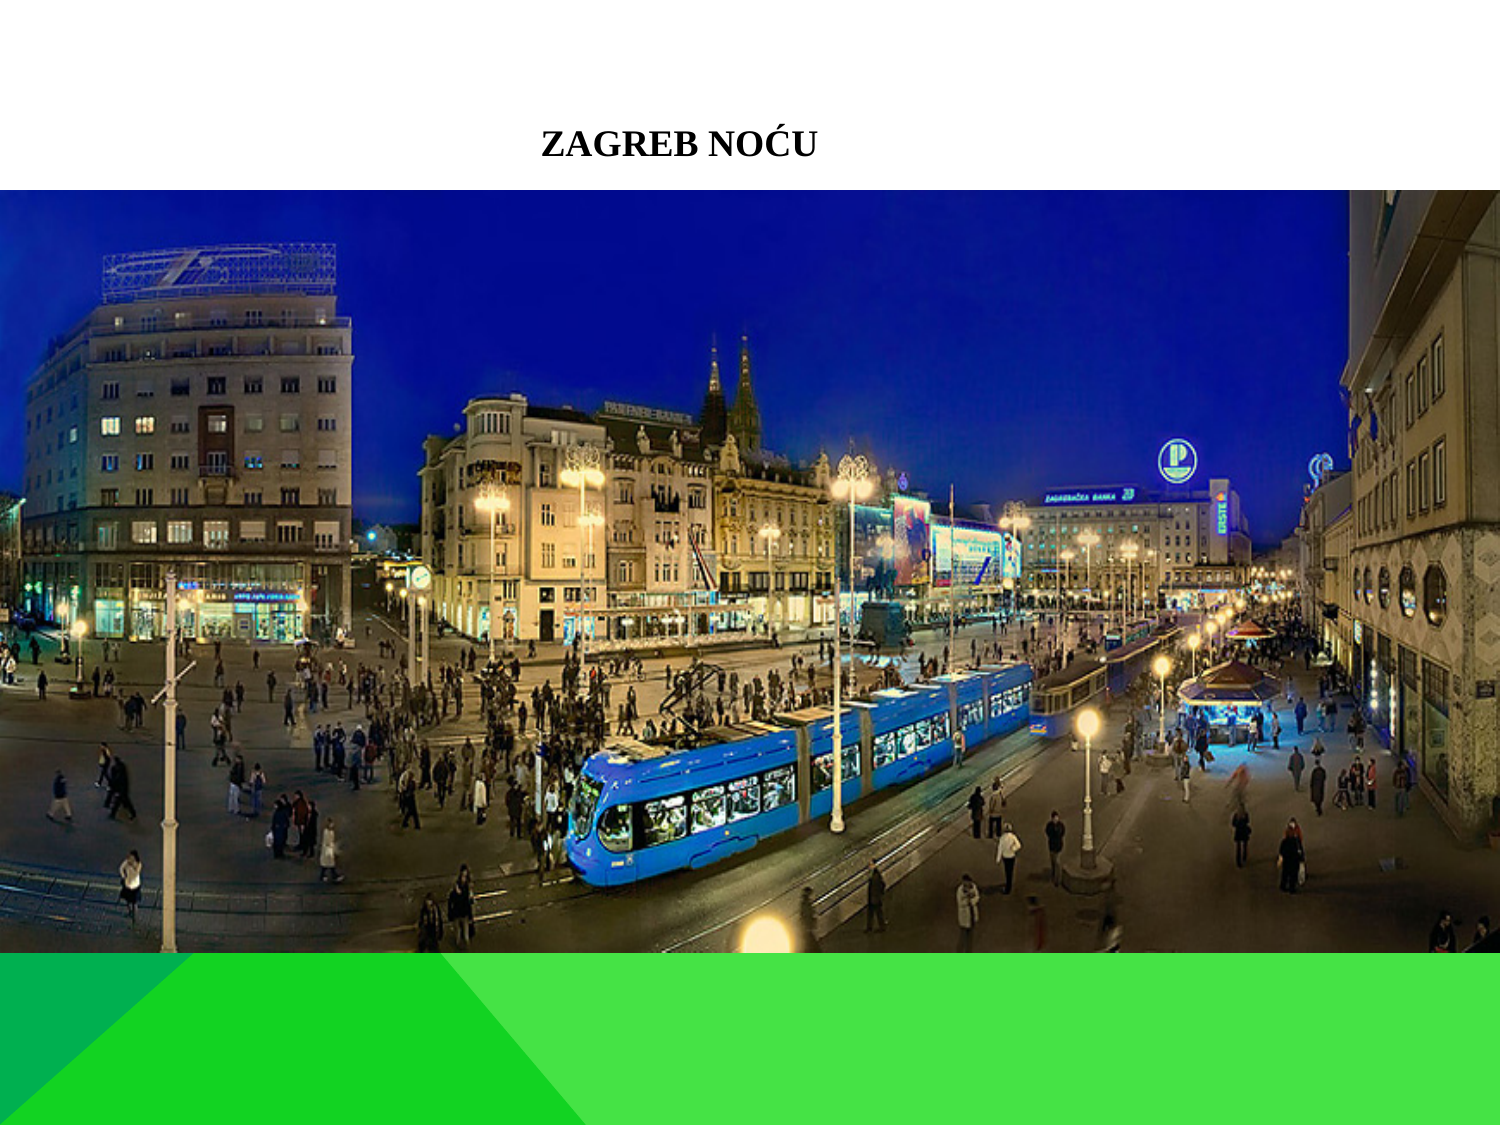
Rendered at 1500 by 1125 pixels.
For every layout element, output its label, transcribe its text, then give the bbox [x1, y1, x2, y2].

picture [0, 189, 1500, 953]
text_box ZAGREB NOĆU [525, 96, 975, 187]
